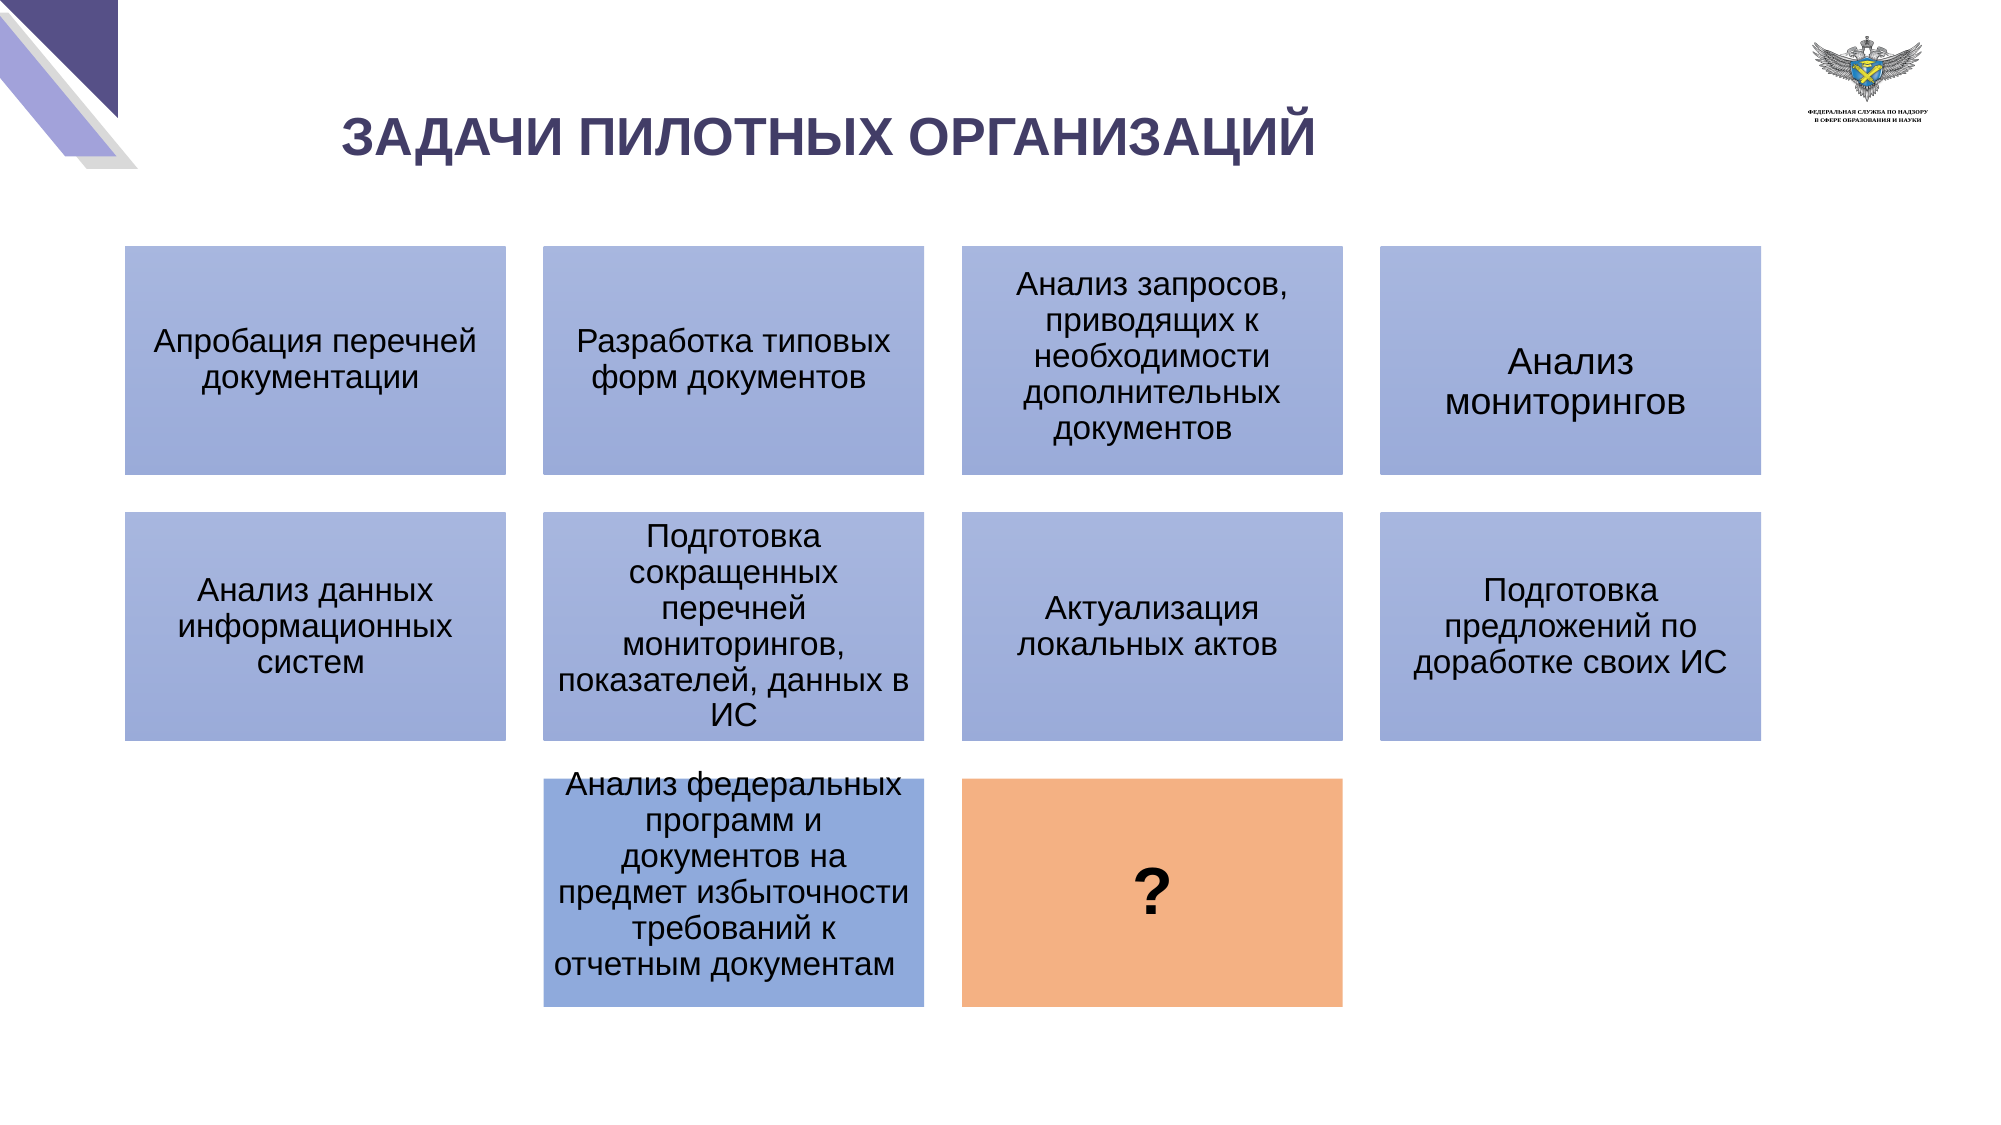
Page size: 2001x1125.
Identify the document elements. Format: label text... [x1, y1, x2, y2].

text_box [99, 245, 1787, 1007]
picture [1808, 35, 1928, 122]
text_box ЗАДАЧИ ПИЛОТНЫХ ОРГАНИЗАЦИЙ [296, 94, 1527, 174]
